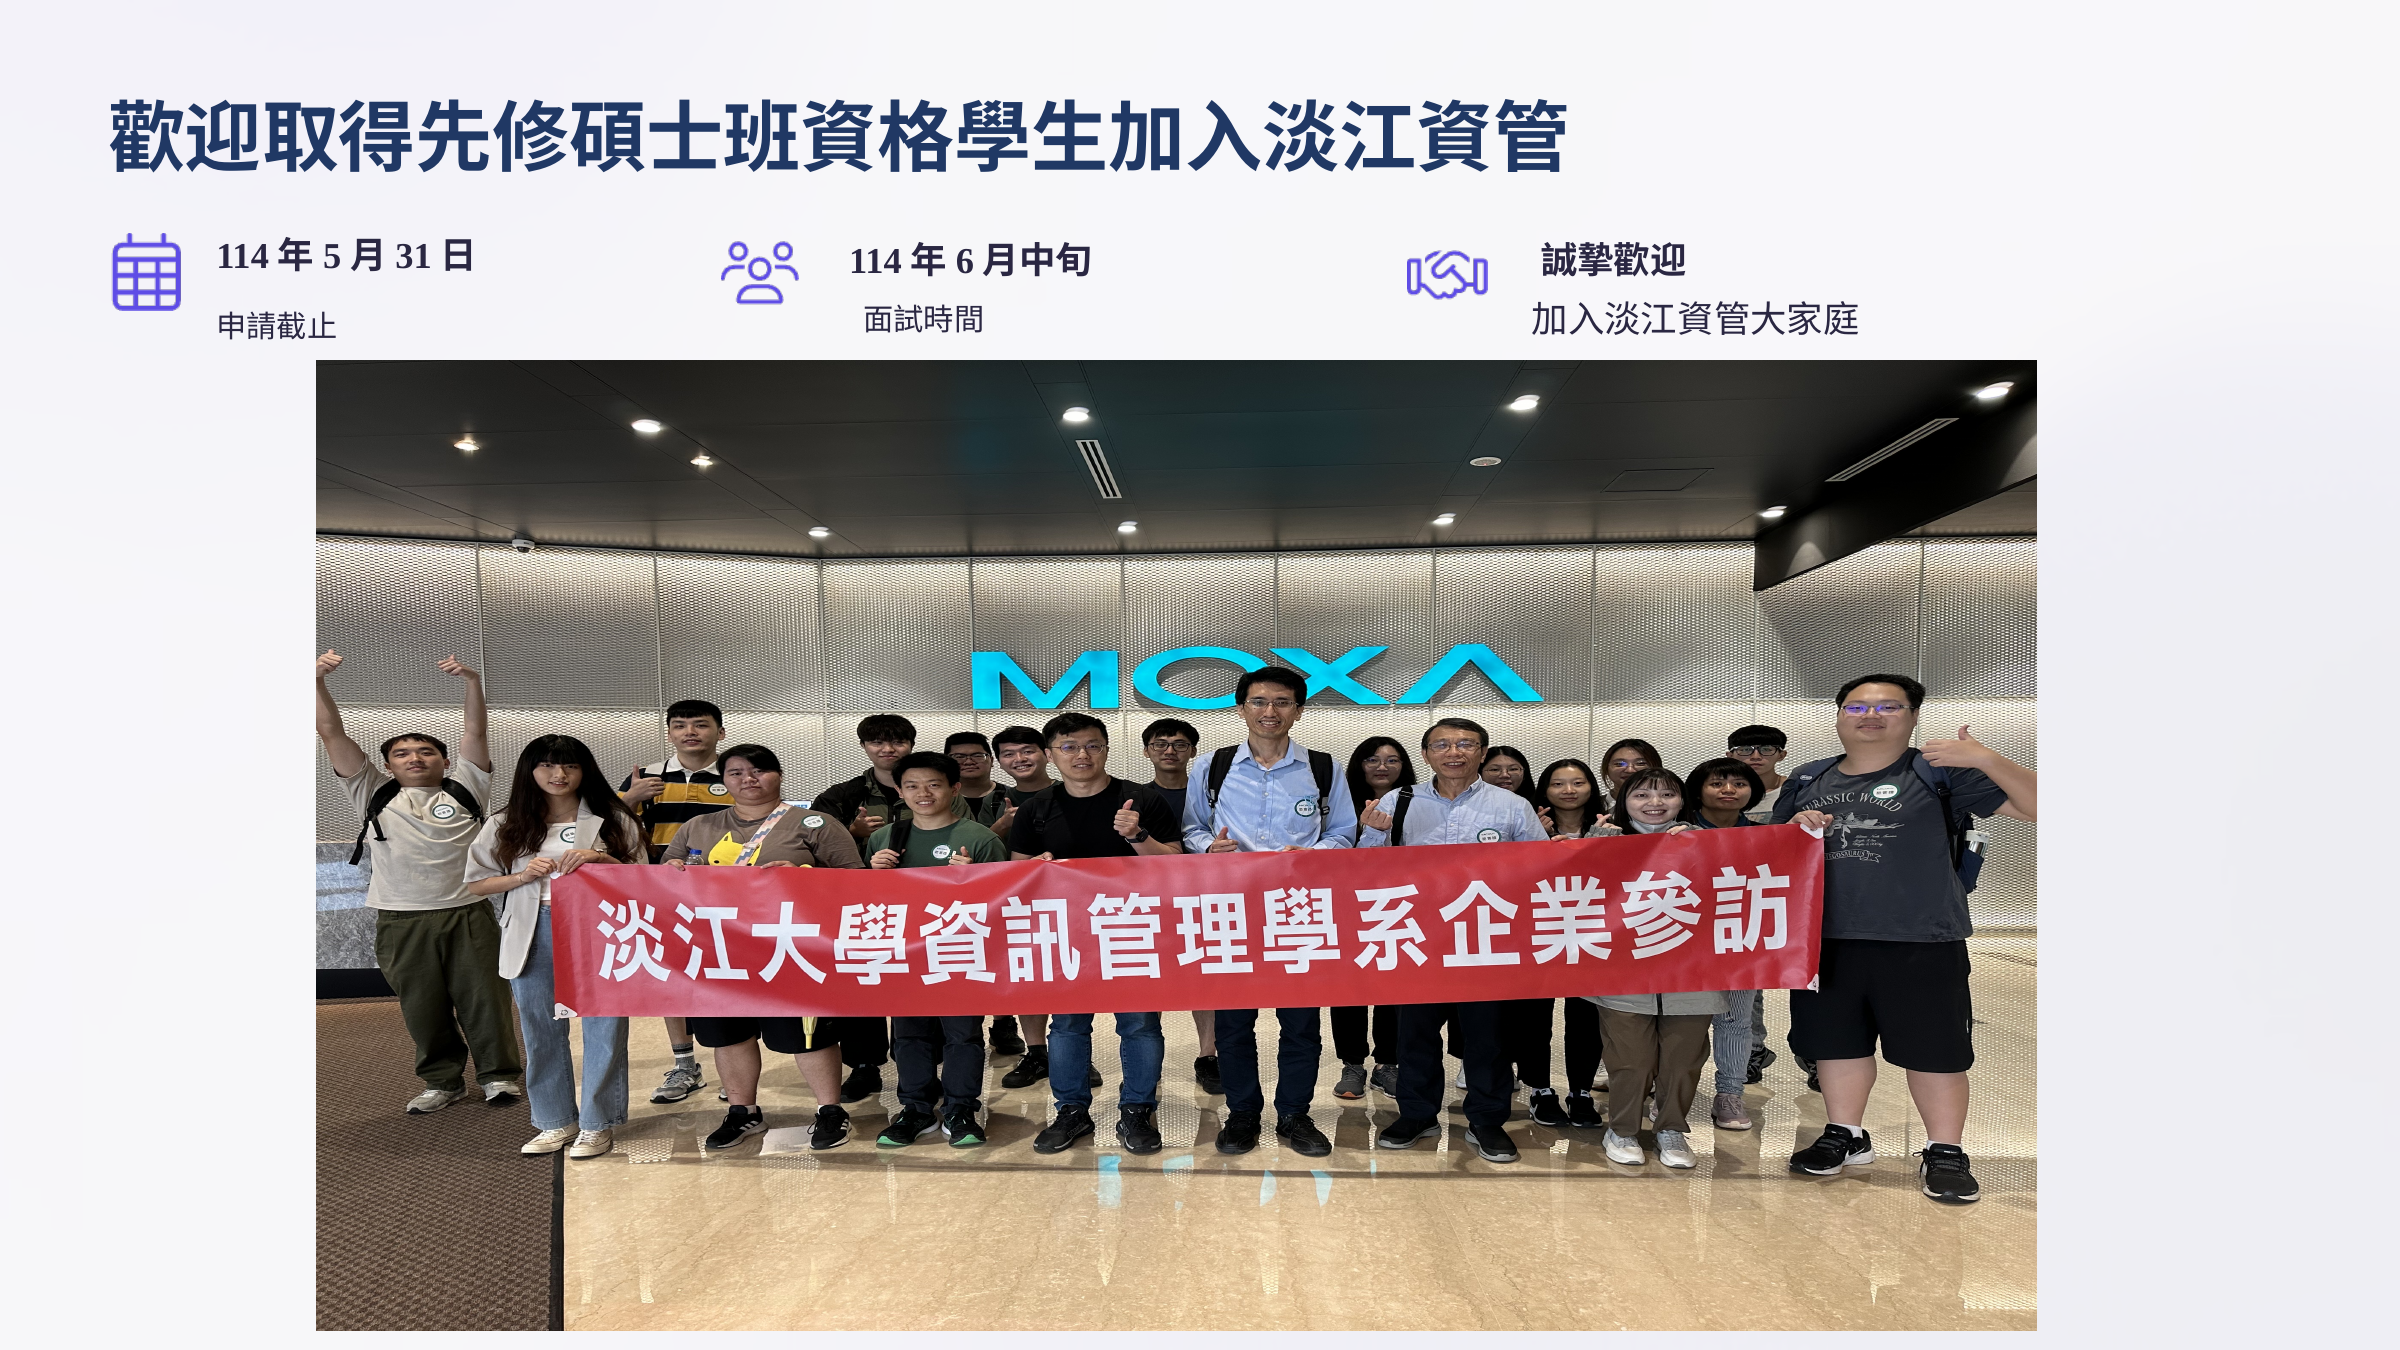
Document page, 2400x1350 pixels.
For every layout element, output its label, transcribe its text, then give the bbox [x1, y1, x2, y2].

picture [1407, 235, 1488, 315]
picture [108, 233, 186, 311]
text_box 申請截止 [216, 294, 620, 345]
text_box 114年6月中旬 [849, 233, 1236, 282]
text_box 誠摯歡迎 [1541, 233, 1928, 282]
text_box [1331, 294, 1735, 345]
picture [721, 234, 799, 313]
text_box [1331, 227, 1718, 277]
picture [316, 360, 2037, 1331]
text_box 114年5月31日 [216, 227, 603, 277]
text_box 面試時間 [863, 287, 1267, 337]
text_box 歡迎取得先修碩士班資格學生加入淡江資管 [108, 84, 1654, 182]
text_box 加入淡江資管大家庭 [1531, 291, 1935, 341]
